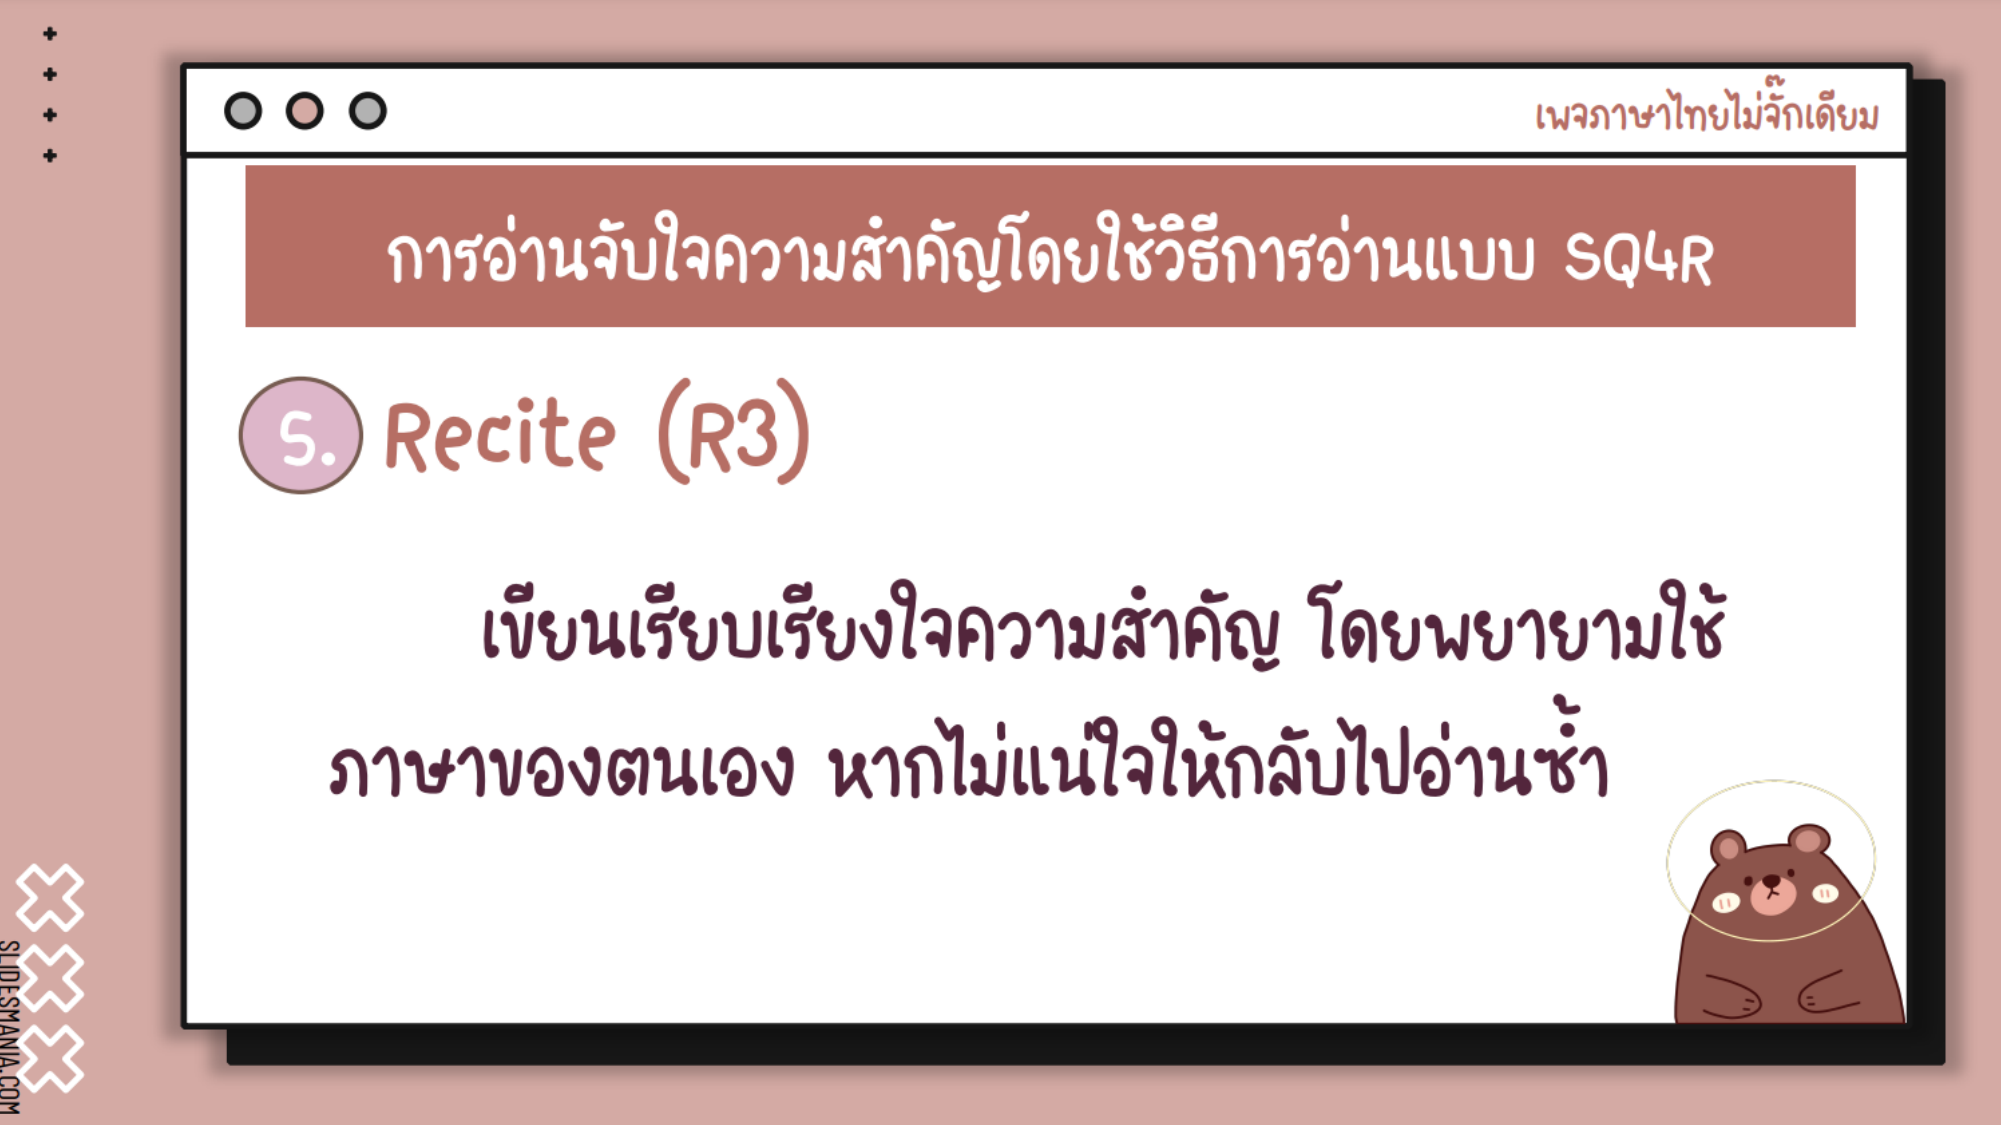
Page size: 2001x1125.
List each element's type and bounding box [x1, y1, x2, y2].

list [0, 0, 2000, 1125]
